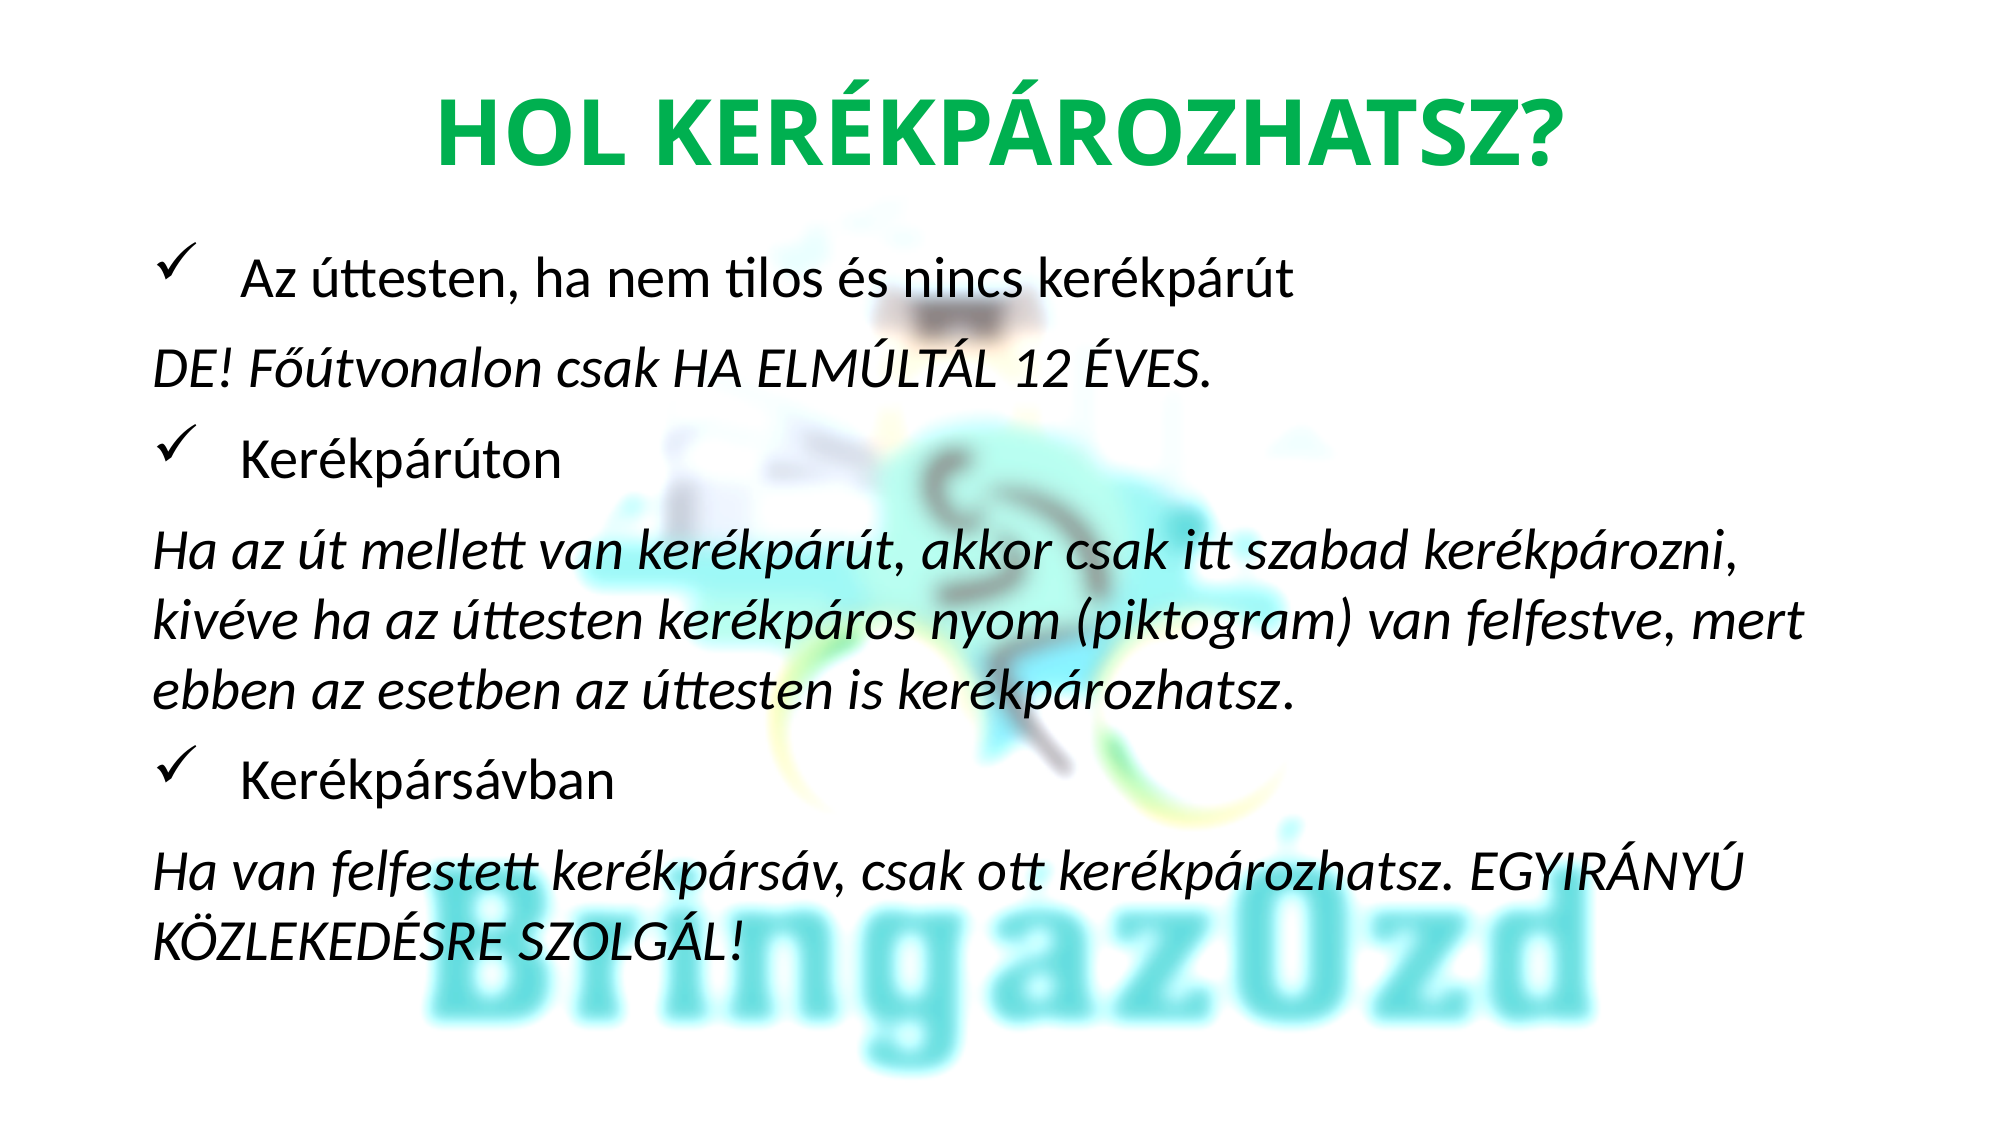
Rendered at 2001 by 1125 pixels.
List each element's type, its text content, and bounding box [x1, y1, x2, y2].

list Az úttesten, ha nem tilos és nincs kerékpárút DE! Főútvonalon csak HA ELMÚLTÁL 12 ÉVES. Kerékpárúton Ha az út mellett van kerékpárút, akkor csak itt szabad kerékpározni, kivéve ha az úttesten kerékpáros nyom (piktogram) van felfestve, mert ebben az esetben az úttesten is kerékpározhatsz. Kerékpársávban Ha van felfestett kerékpársáv, csak ott kerékpározhatsz. EGYIRÁNYÚ KÖZLEKEDÉSRE SZOLGÁL! [1652, 231, 1872, 1066]
title HOL KERÉKPÁROZHATSZ? [137, 59, 1863, 212]
picture [348, 78, 1652, 1110]
list Az úttesten, ha nem tilos és nincs kerékpárút DE! Főútvonalon csak HA ELMÚLTÁL 12 ÉVES. Kerékpárúton Ha az út mellett van kerékpárút, akkor csak itt szabad kerékpározni, kivéve ha az úttesten kerékpáros nyom (piktogram) van felfestve, mert ebben az esetben az úttesten is kerékpározhatsz. Kerékpársávban Ha van felfestett kerékpársáv, csak ott kerékpározhatsz. EGYIRÁNYÚ KÖZLEKEDÉSRE SZOLGÁL! [137, 231, 348, 1066]
